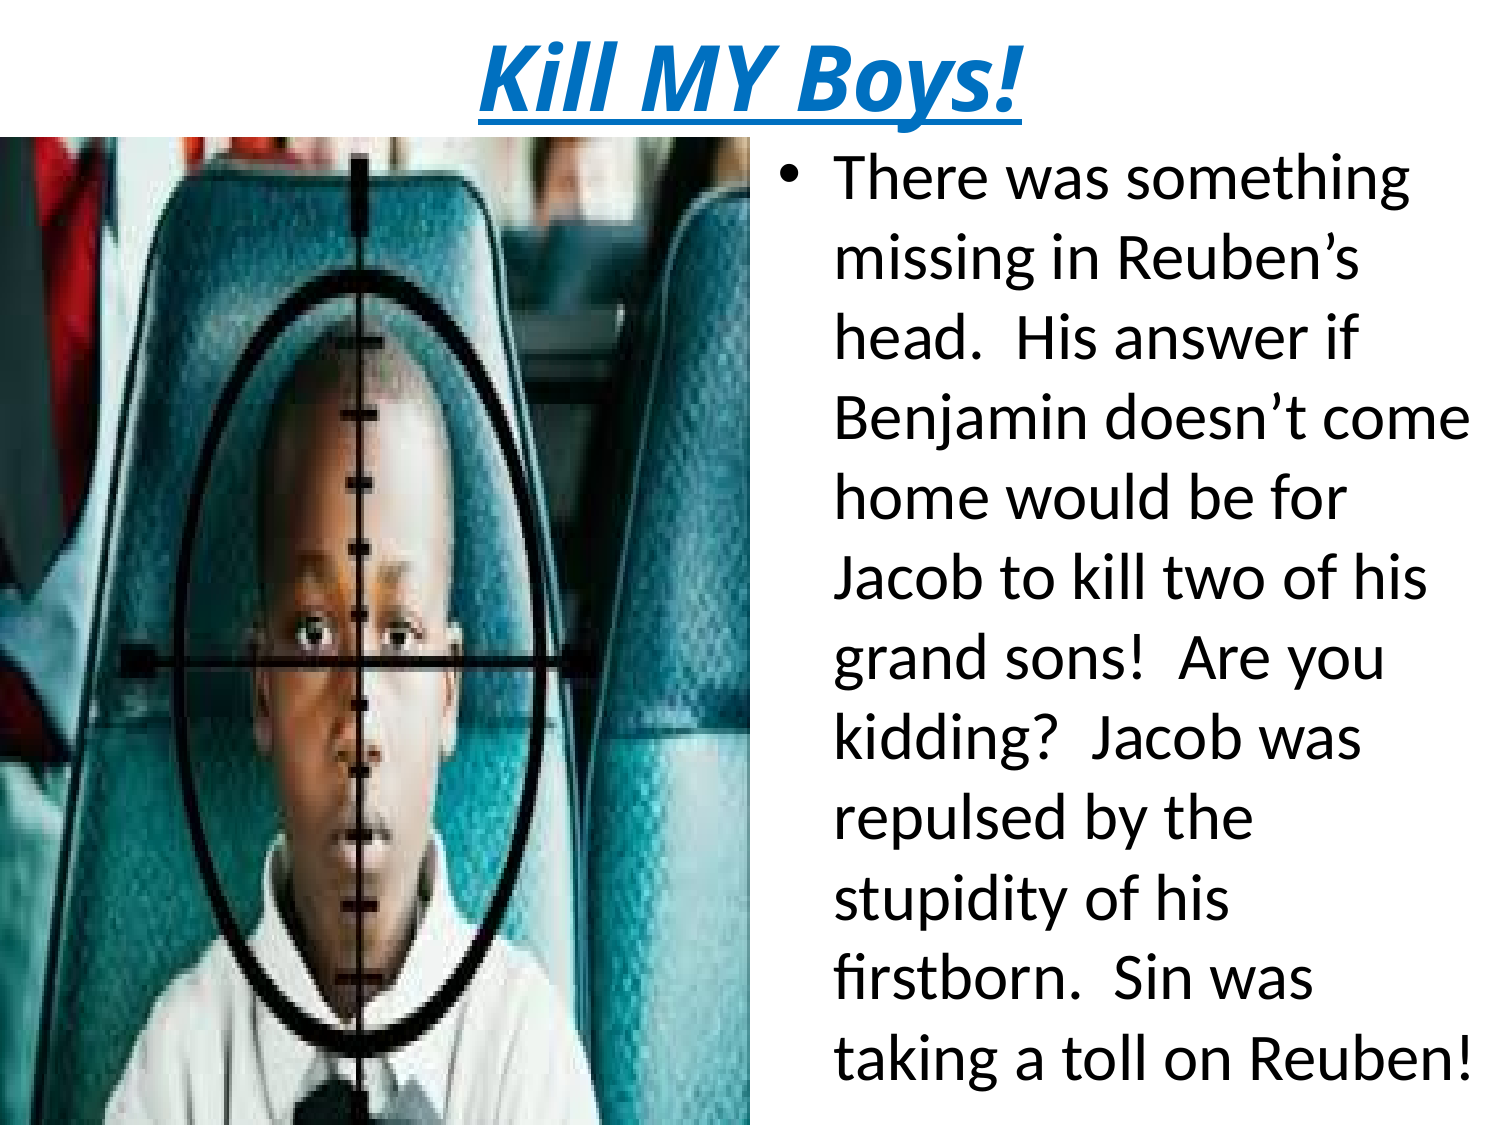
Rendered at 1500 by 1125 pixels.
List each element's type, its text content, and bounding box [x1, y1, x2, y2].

list There was something missing in Reuben’s head. His answer if Benjamin doesn’t come home would be for Jacob to kill two of his grand sons! Are you kidding? Jacob was repulsed by the stupidity of his firstborn. Sin was taking a toll on Reuben! [762, 125, 1500, 1125]
title Kill MY Boys! [75, 0, 1425, 150]
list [0, 137, 751, 1125]
